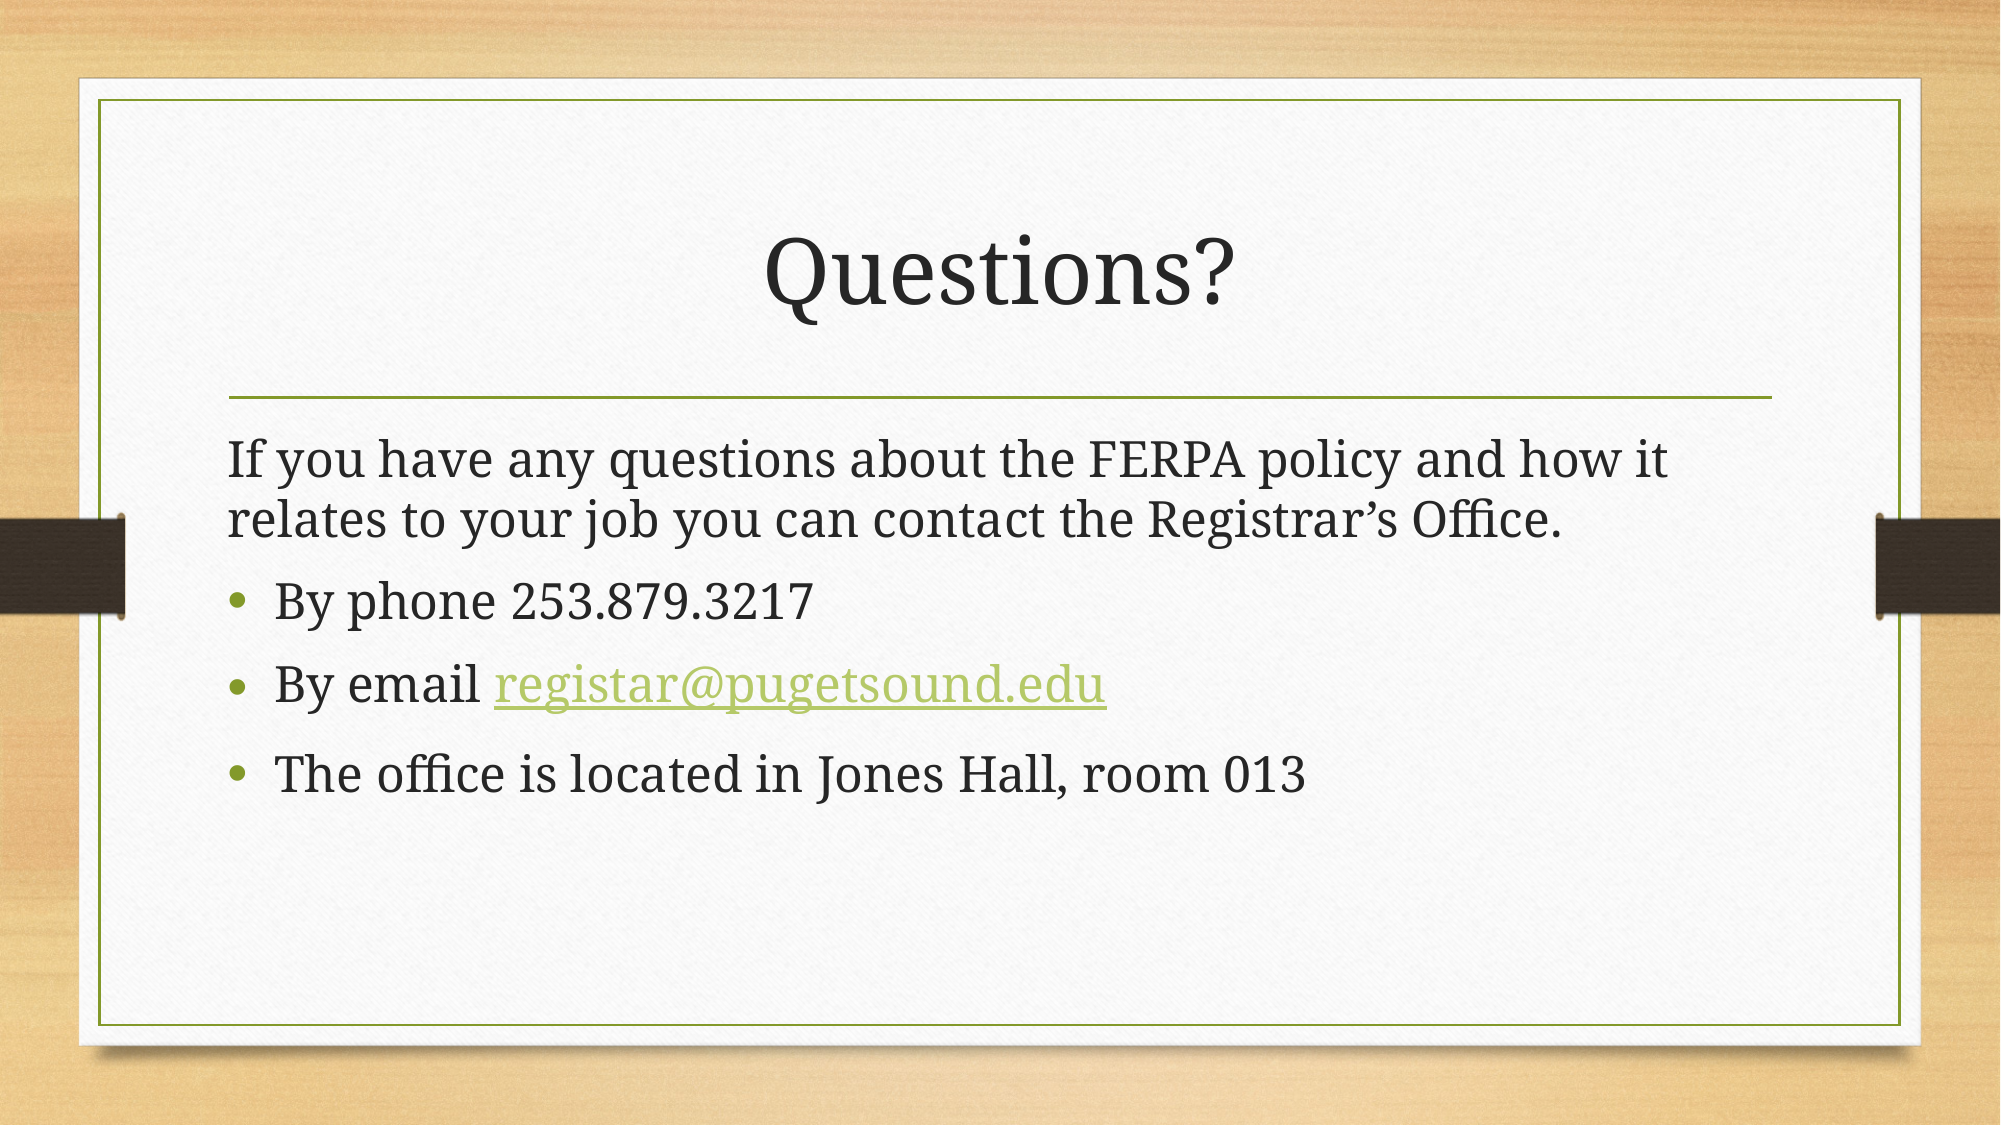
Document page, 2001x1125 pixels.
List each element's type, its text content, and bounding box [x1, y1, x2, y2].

title Questions? [212, 161, 1788, 375]
picture [0, 0, 2001, 1125]
list If you have any questions about the FERPA policy and how it relates to your job you can contact the Registrar’s Office. By phone 253.879.3217 By email registar@pugetsound.edu The office is located in Jones Hall, room 013 [212, 419, 1788, 964]
